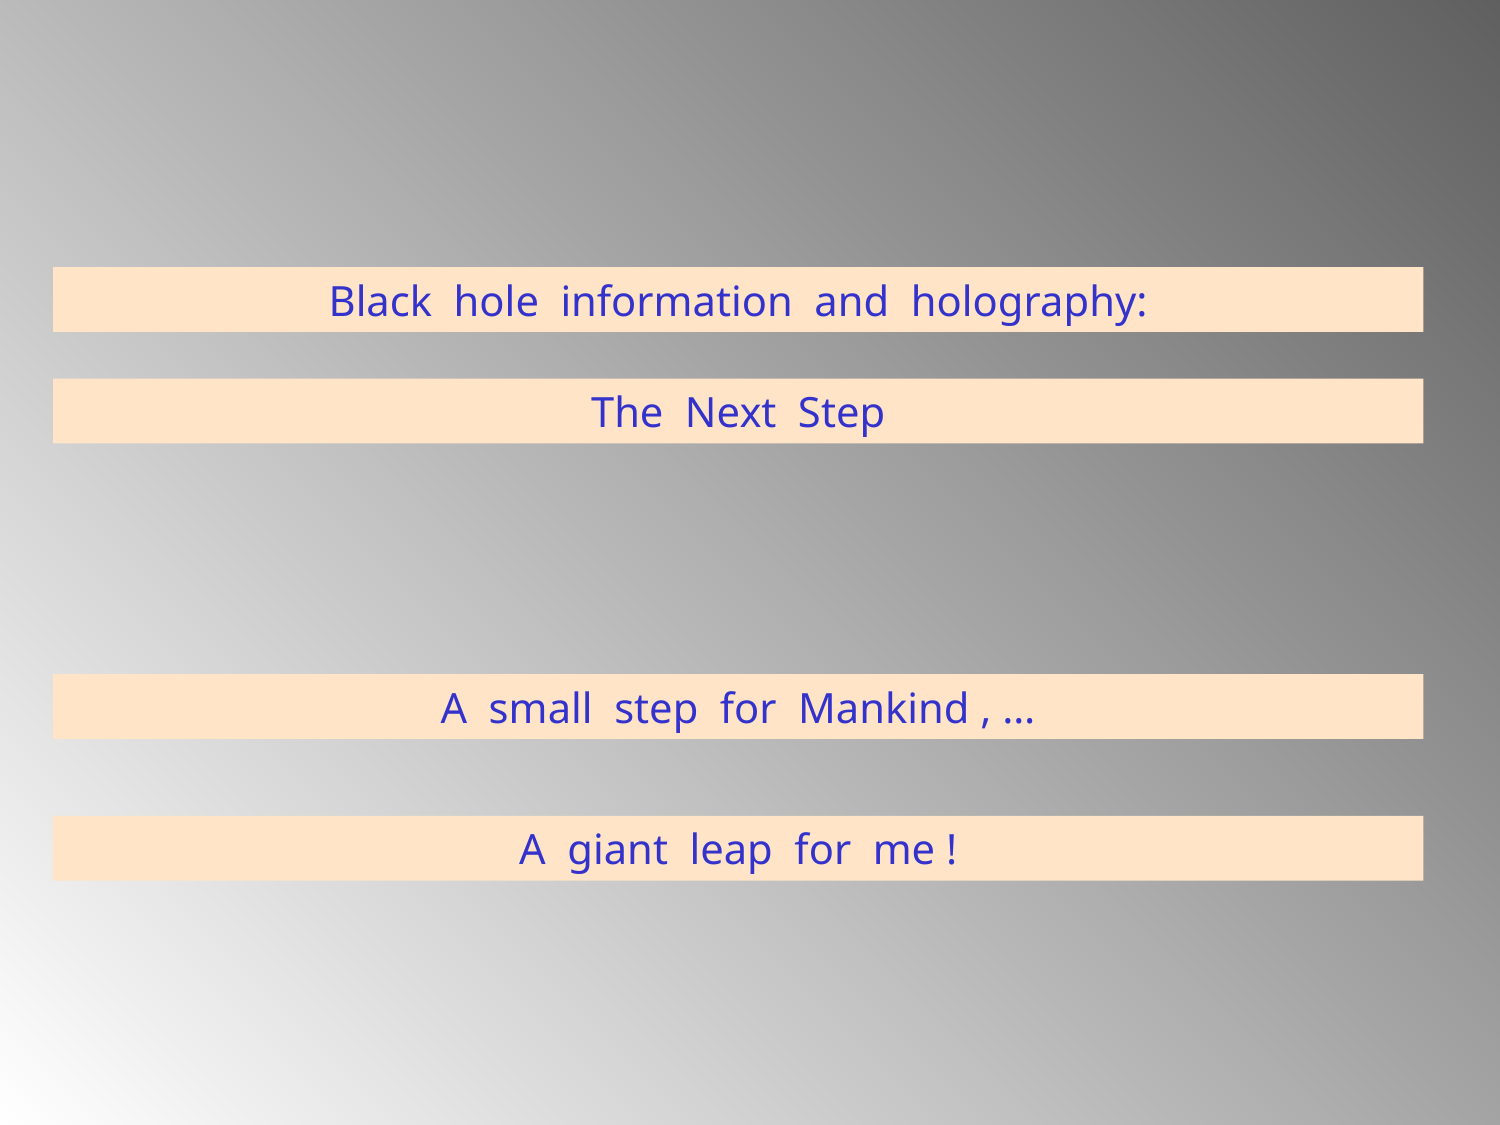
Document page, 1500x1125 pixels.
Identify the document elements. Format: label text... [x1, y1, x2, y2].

text_box Black hole information and holography: [53, 267, 1424, 332]
text_box A giant leap for me ! [53, 815, 1424, 881]
text_box [0, 0, 1500, 1125]
text_box A small step for Mankind , … [53, 674, 1424, 739]
text_box The Next Step [53, 378, 1424, 444]
